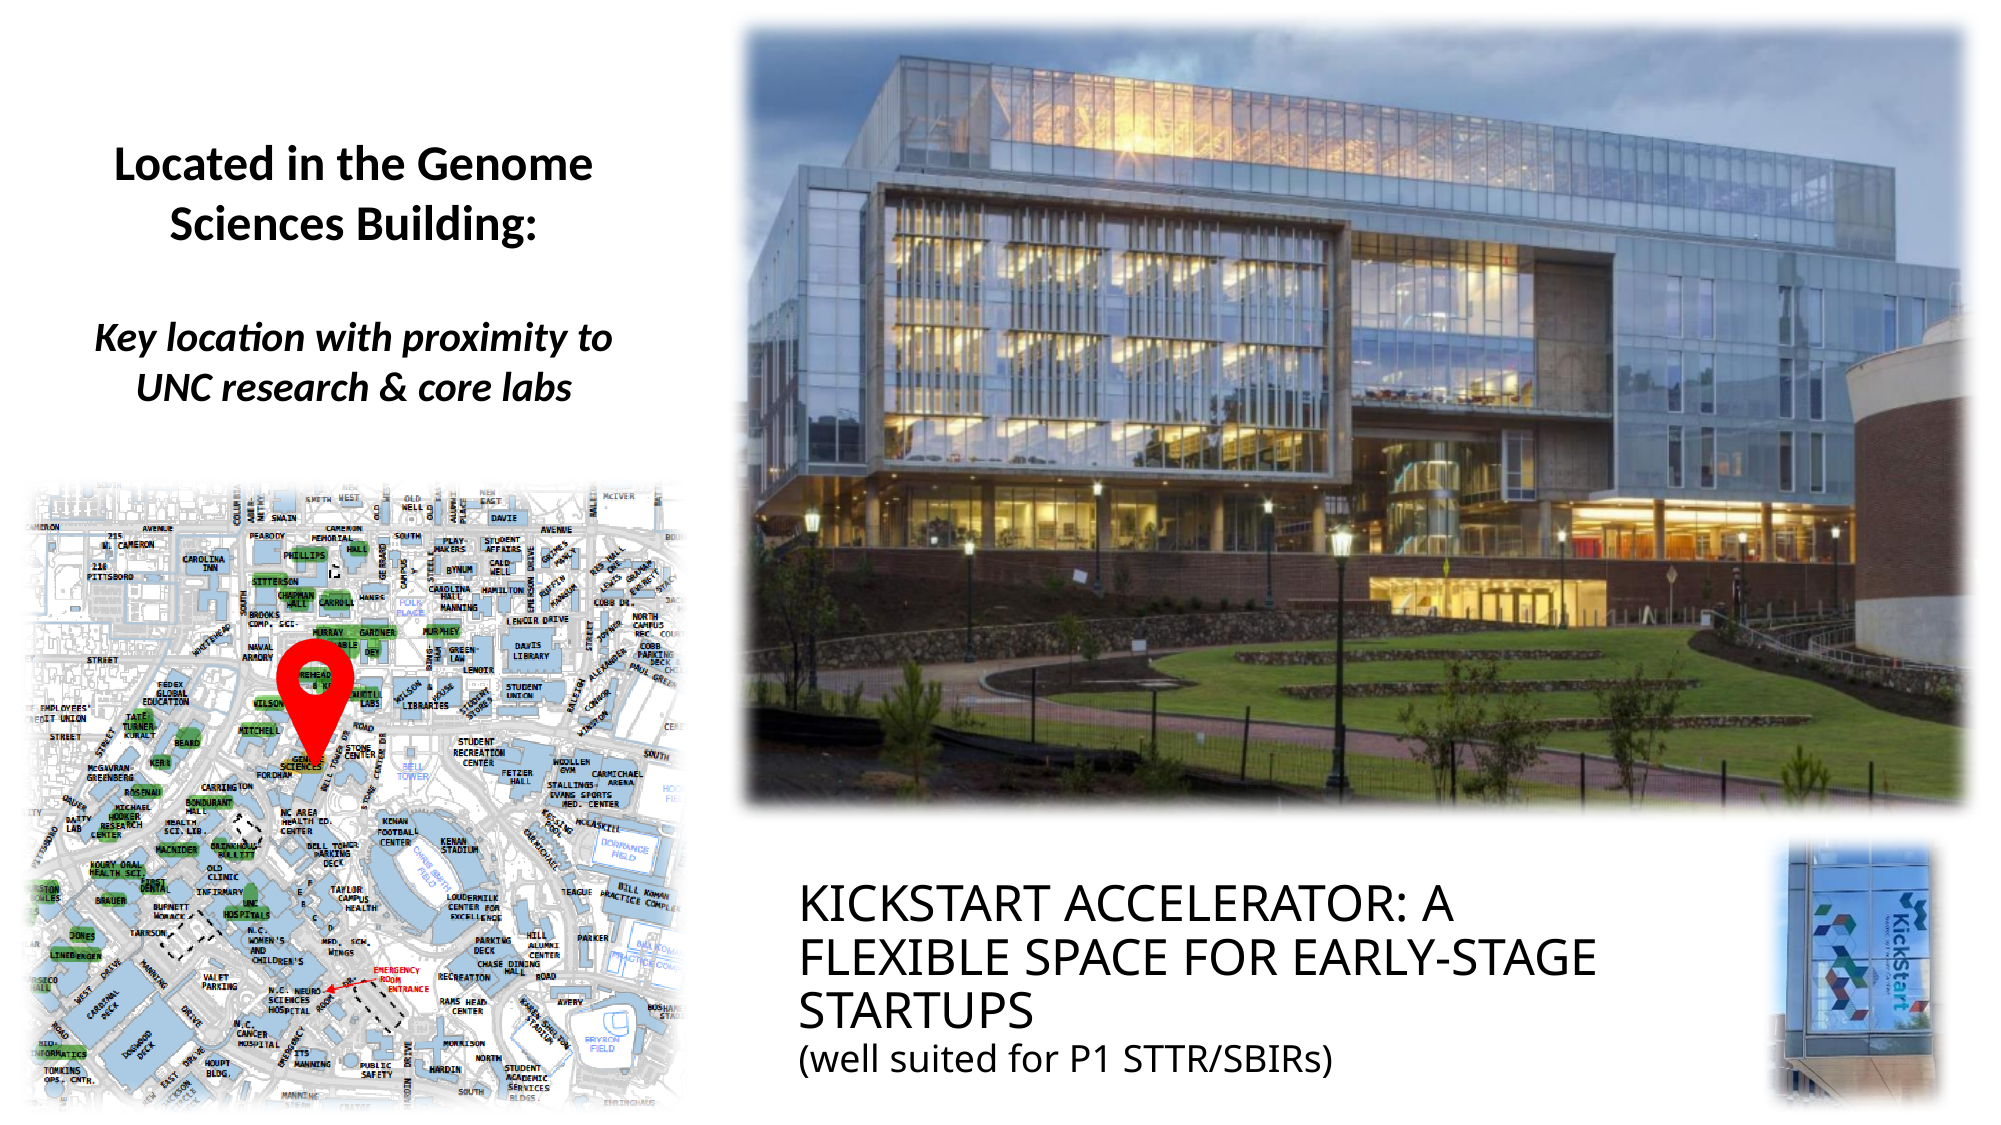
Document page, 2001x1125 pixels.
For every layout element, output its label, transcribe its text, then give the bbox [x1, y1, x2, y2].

text_box KICKSTART ACCELERATOR: A FLEXIBLE SPACE FOR EARLY-STAGE STARTUPS (well suited for P1 STTR/SBIRs) [783, 833, 1684, 1125]
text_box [19, 477, 689, 1115]
picture [729, 11, 1981, 1115]
text_box Located in the Genome Sciences Building: Key location with proximity to UNC research & core labs [57, 122, 651, 477]
